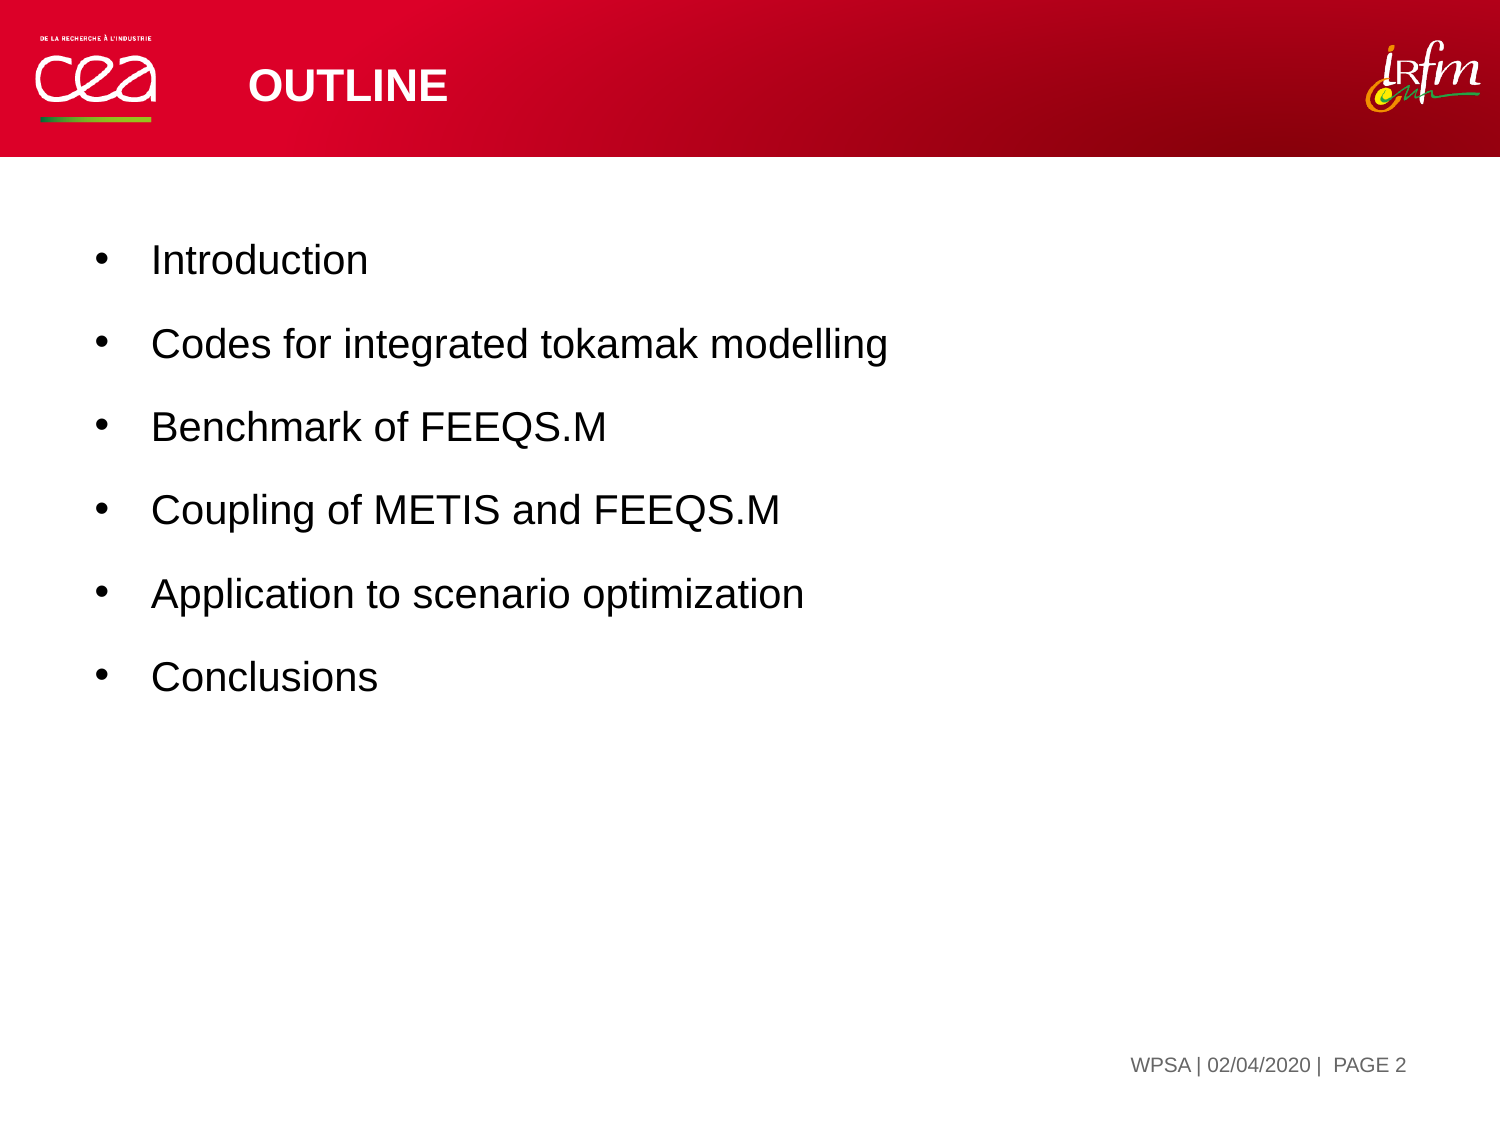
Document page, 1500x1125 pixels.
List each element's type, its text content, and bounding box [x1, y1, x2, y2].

footer WPSA | 02/04/2020 [336, 1034, 1311, 1095]
picture [0, 0, 1500, 157]
list Introduction Codes for integrated tokamak modelling Benchmark of FEEQS.M Coupling of METIS and FEEQS.M Application to scenario optimization Conclusions [94, 208, 1436, 846]
slide_number | PAGE 2 [1316, 1034, 1500, 1094]
title Outline [247, 8, 1436, 158]
